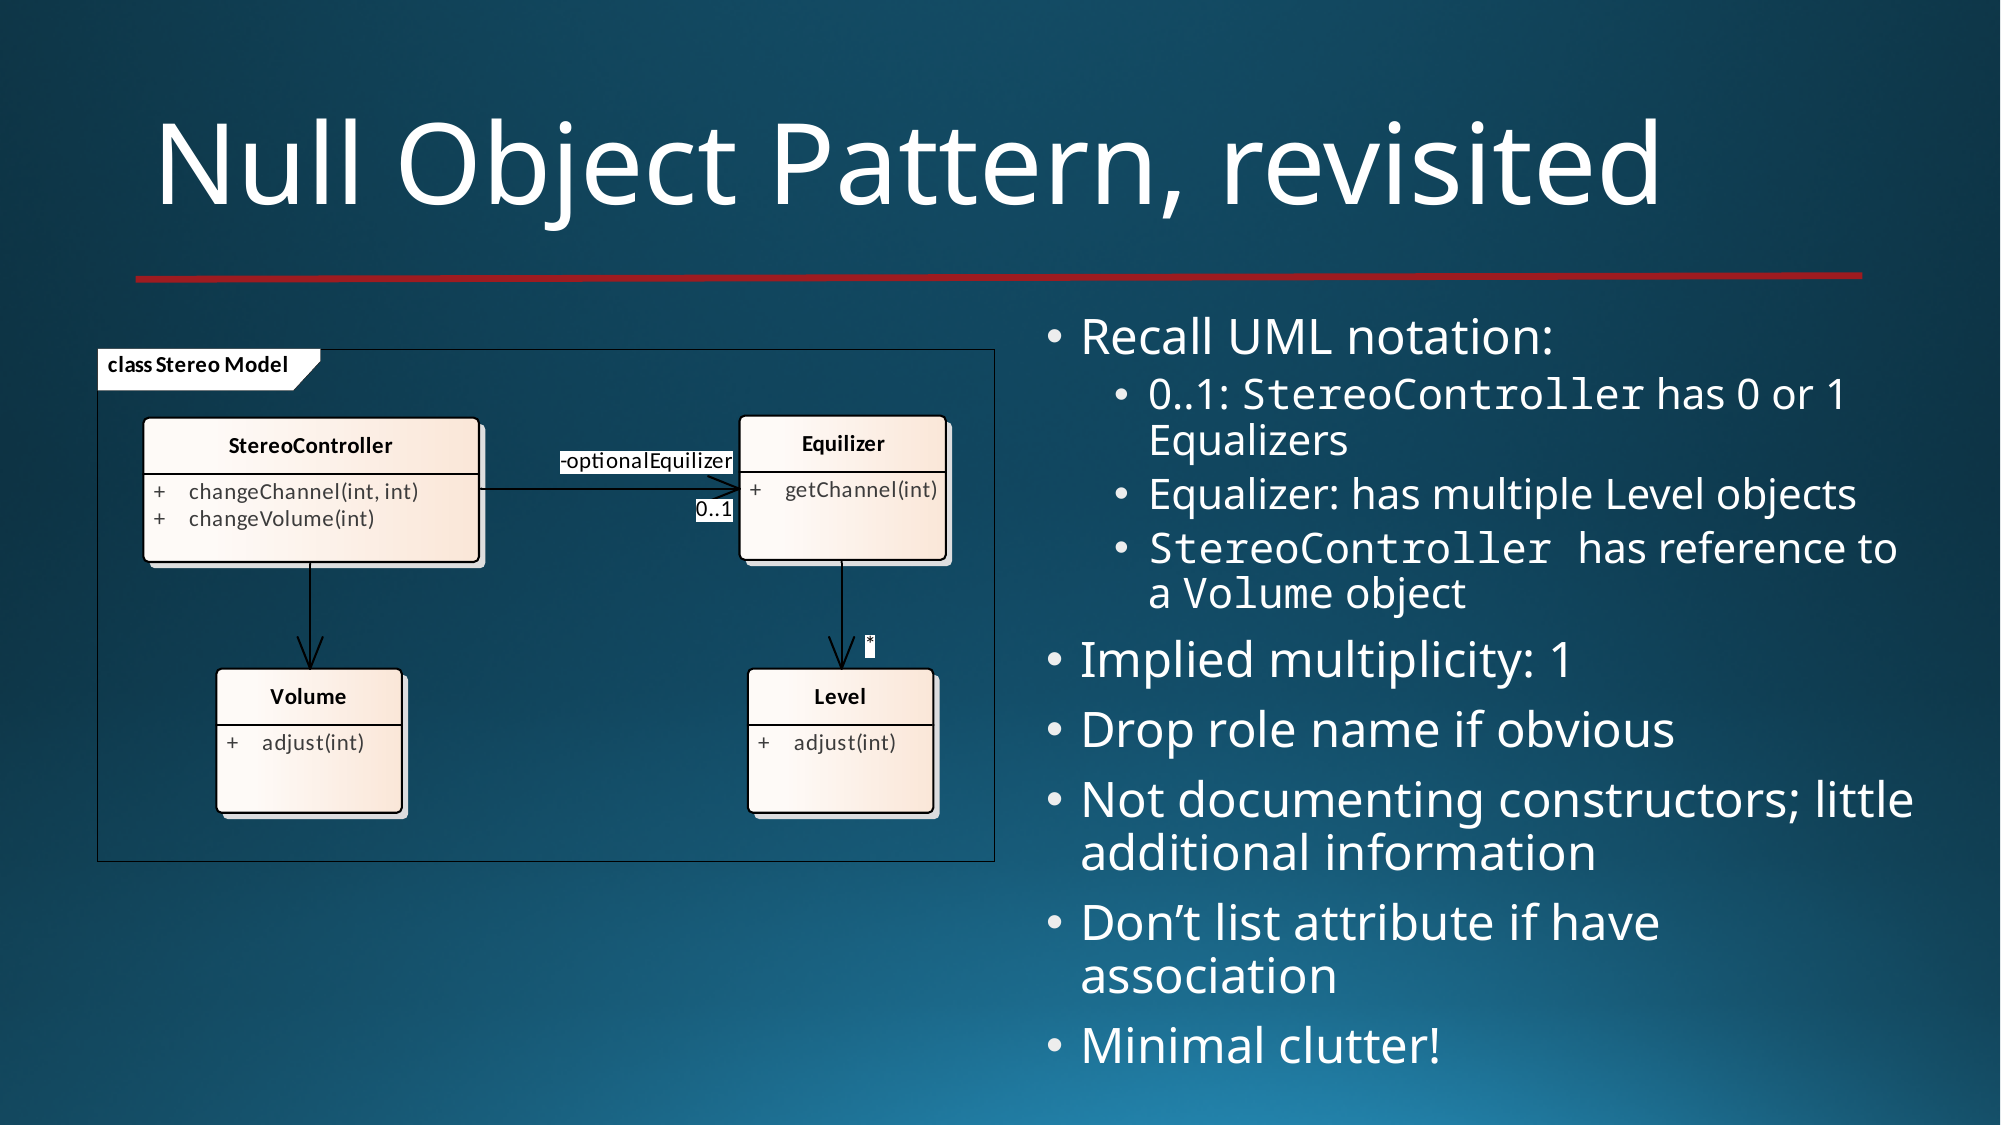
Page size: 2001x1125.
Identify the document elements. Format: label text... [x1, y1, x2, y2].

list Recall UML notation: 0..1: StereoController has 0 or 1 Equalizers Equalizer: has multiple Level objects StereoController has reference to a Volume object Implied multiplicity: 1 Drop role name if obvious Not documenting constructors; little additional information Don’t list attribute if have association Minimal clutter! [1031, 304, 1943, 1082]
picture [0, 0, 2001, 1125]
title Null Object Pattern, revisited [137, 59, 1863, 278]
